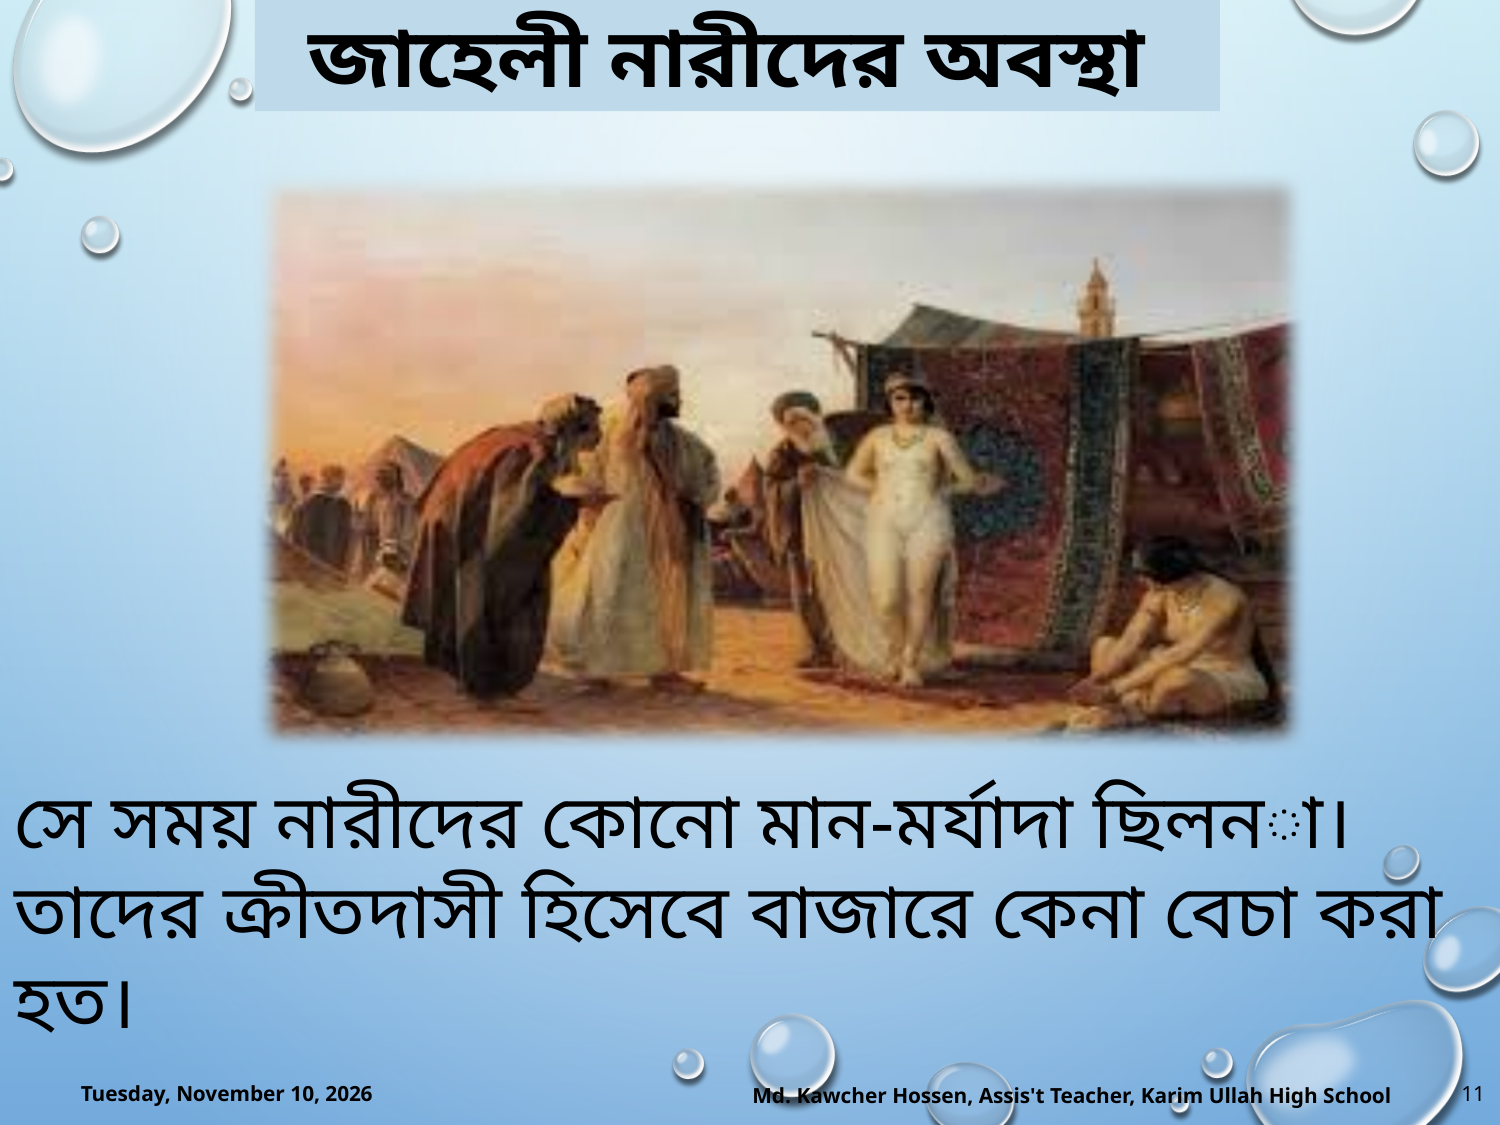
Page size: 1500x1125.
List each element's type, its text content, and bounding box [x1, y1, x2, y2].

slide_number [0, 1065, 388, 1125]
slide_number 11 [1374, 1065, 1500, 1125]
picture [0, 0, 1500, 1125]
text_box জাহেলী নারীদের অবস্থা [254, 0, 1221, 112]
text_box সে সময় নারীদের কোনো মান-মর্যাদা ছিলনা। তাদের ক্রীতদাসী হিসেবে বাজারে কেনা বেচা করা হত। [0, 765, 1494, 1051]
footer Md. Kawcher Hossen, Assis't Teacher, Karim Ullah High School [737, 1065, 1374, 1125]
